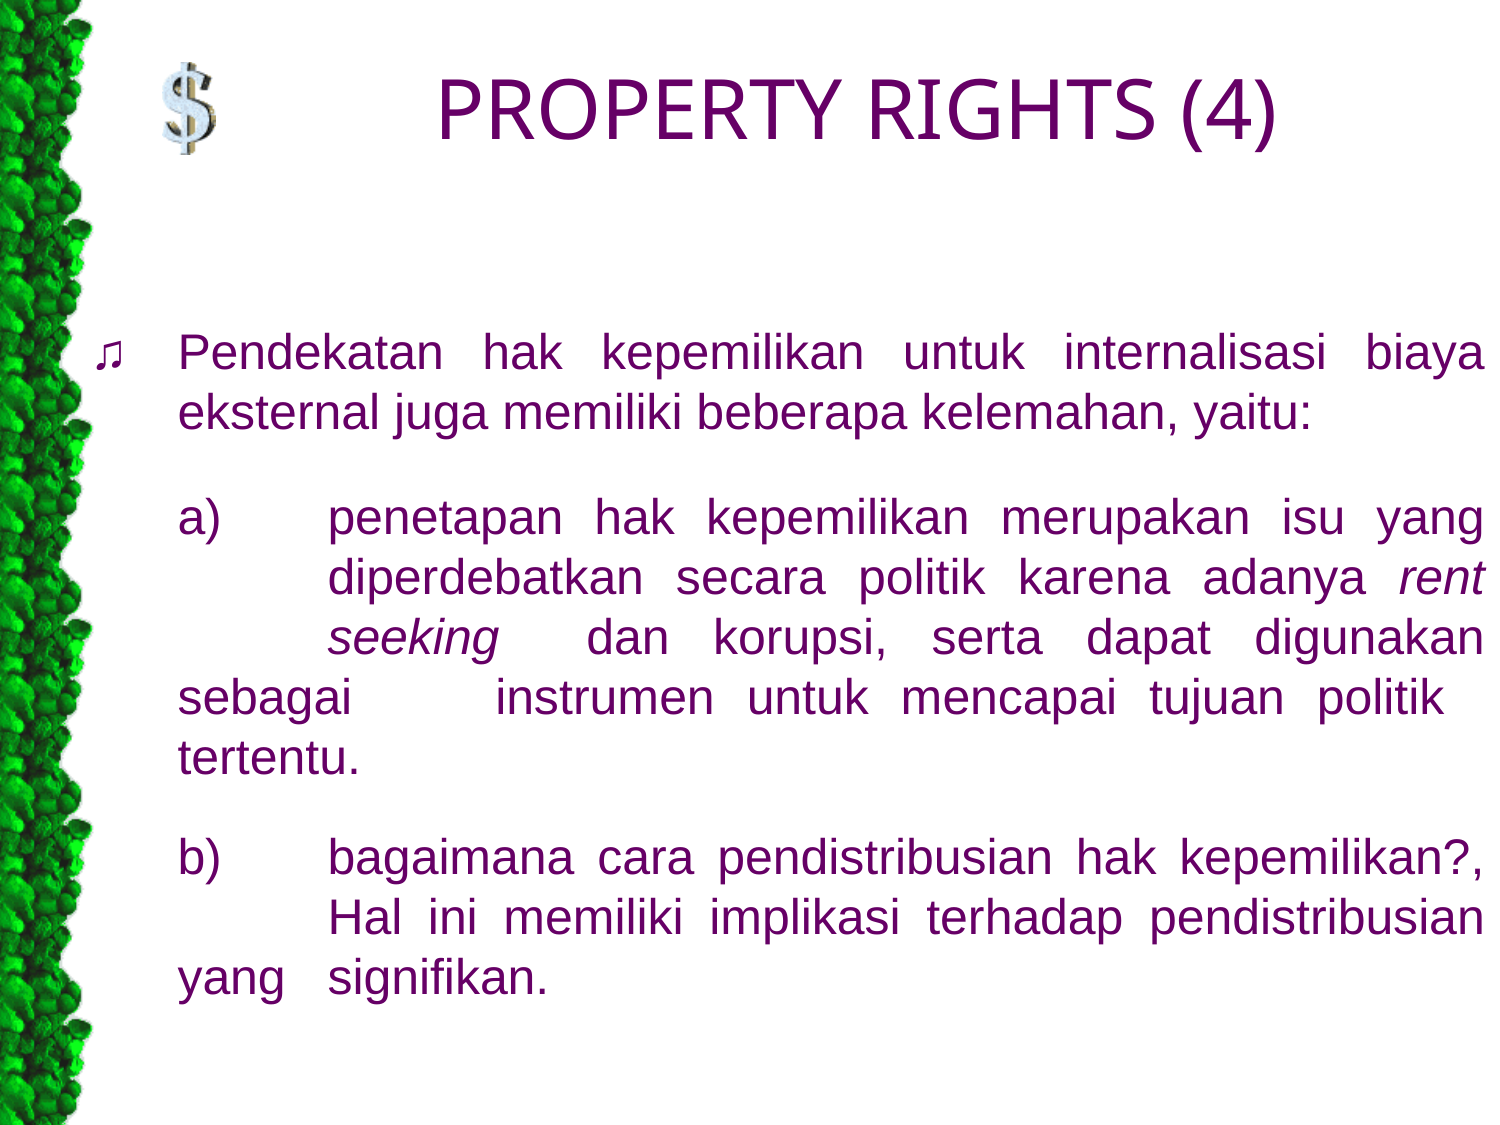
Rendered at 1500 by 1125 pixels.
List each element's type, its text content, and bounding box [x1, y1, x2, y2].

subtitle ♫ Pendekatan hak kepemilikan untuk internalisasi biaya eksternal juga memiliki beberapa kelemahan, yaitu: a) penetapan hak kepemilikan merupakan isu yang diperdebatkan secara politik karena adanya rent seeking dan korupsi, serta dapat digunakan sebagai instrumen untuk mencapai tujuan politik tertentu. b) bagaimana cara pendistribusian hak kepemilikan?, Hal ini memiliki implikasi terhadap pendistribusian yang signifikan. [74, 312, 1500, 1125]
picture [0, 0, 1500, 1125]
title PROPERTY RIGHTS (4) [212, 49, 1500, 163]
